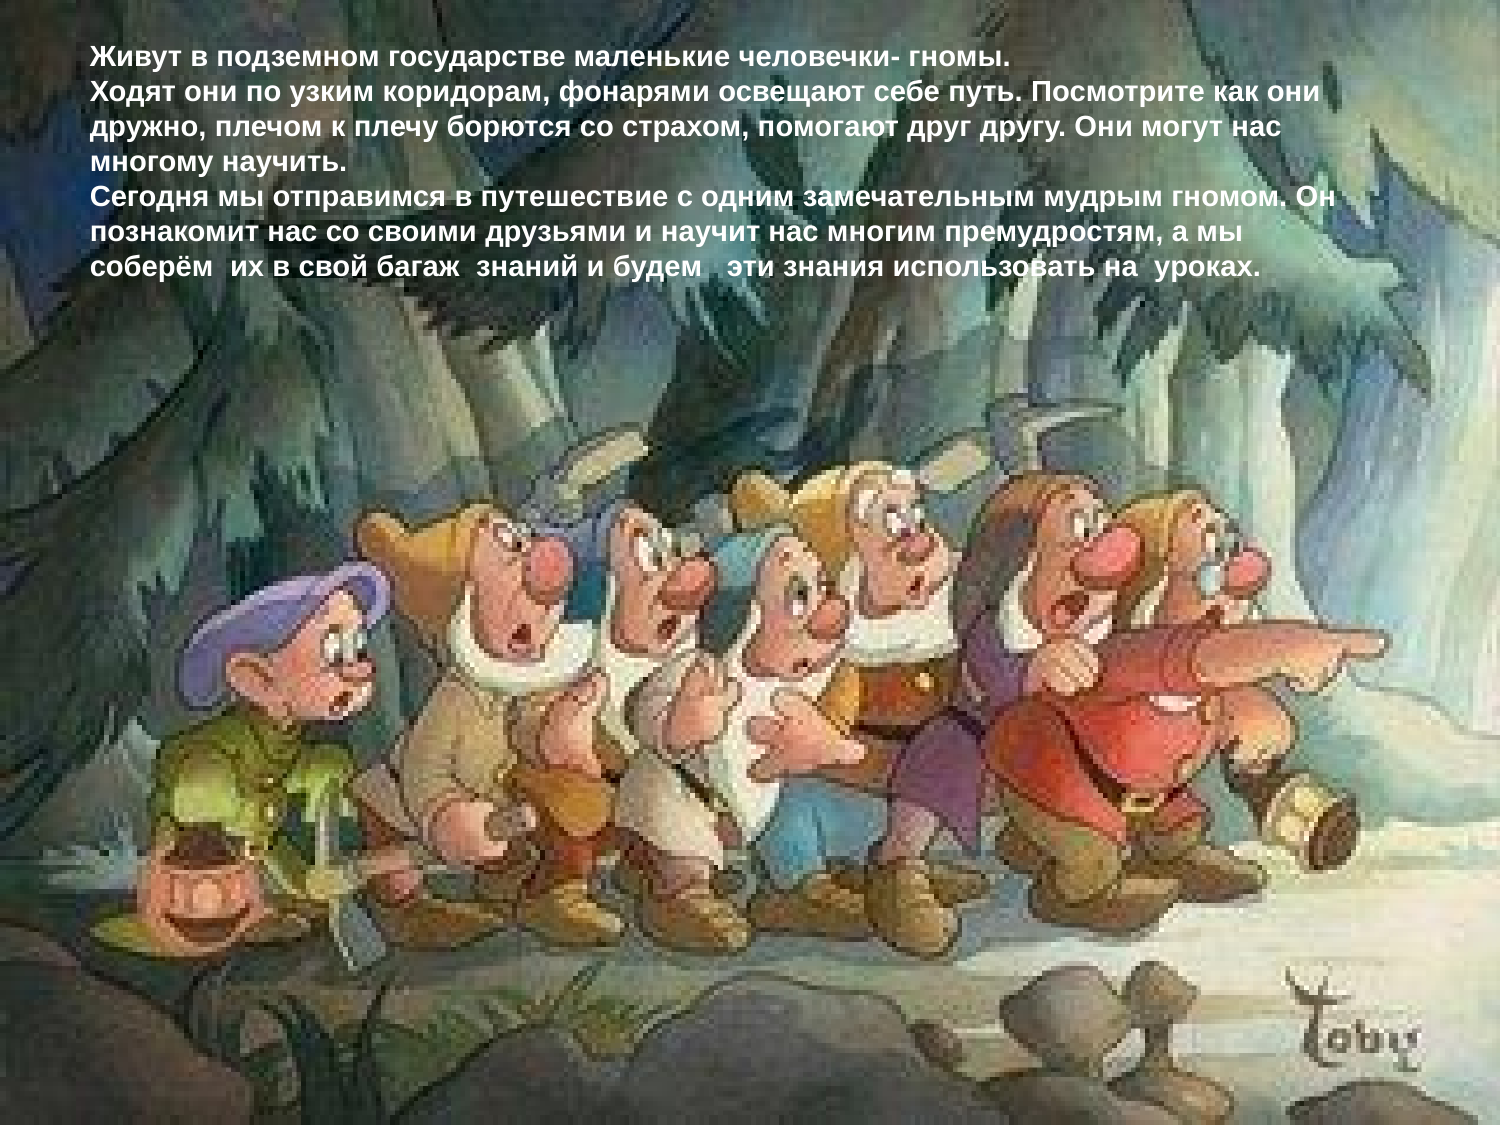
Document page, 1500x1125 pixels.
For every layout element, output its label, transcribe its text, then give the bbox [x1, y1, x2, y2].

text_box [0, 0, 1500, 1125]
text_box Живут в подземном государстве маленькие человечки- гномы. Ходят они по узким коридорам, фонарями освещают себе путь. Посмотрите как они дружно, плечом к плечу борются со страхом, помогают друг другу. Они могут нас многому научить. Сегодня мы отправимся в путешествие с одним замечательным мудрым гномом. Он познакомит нас со своими друзьями и научит нас многим премудростям, а мы соберём их в свой багаж знаний и будем эти знания использовать на уроках. [89, 35, 1368, 283]
